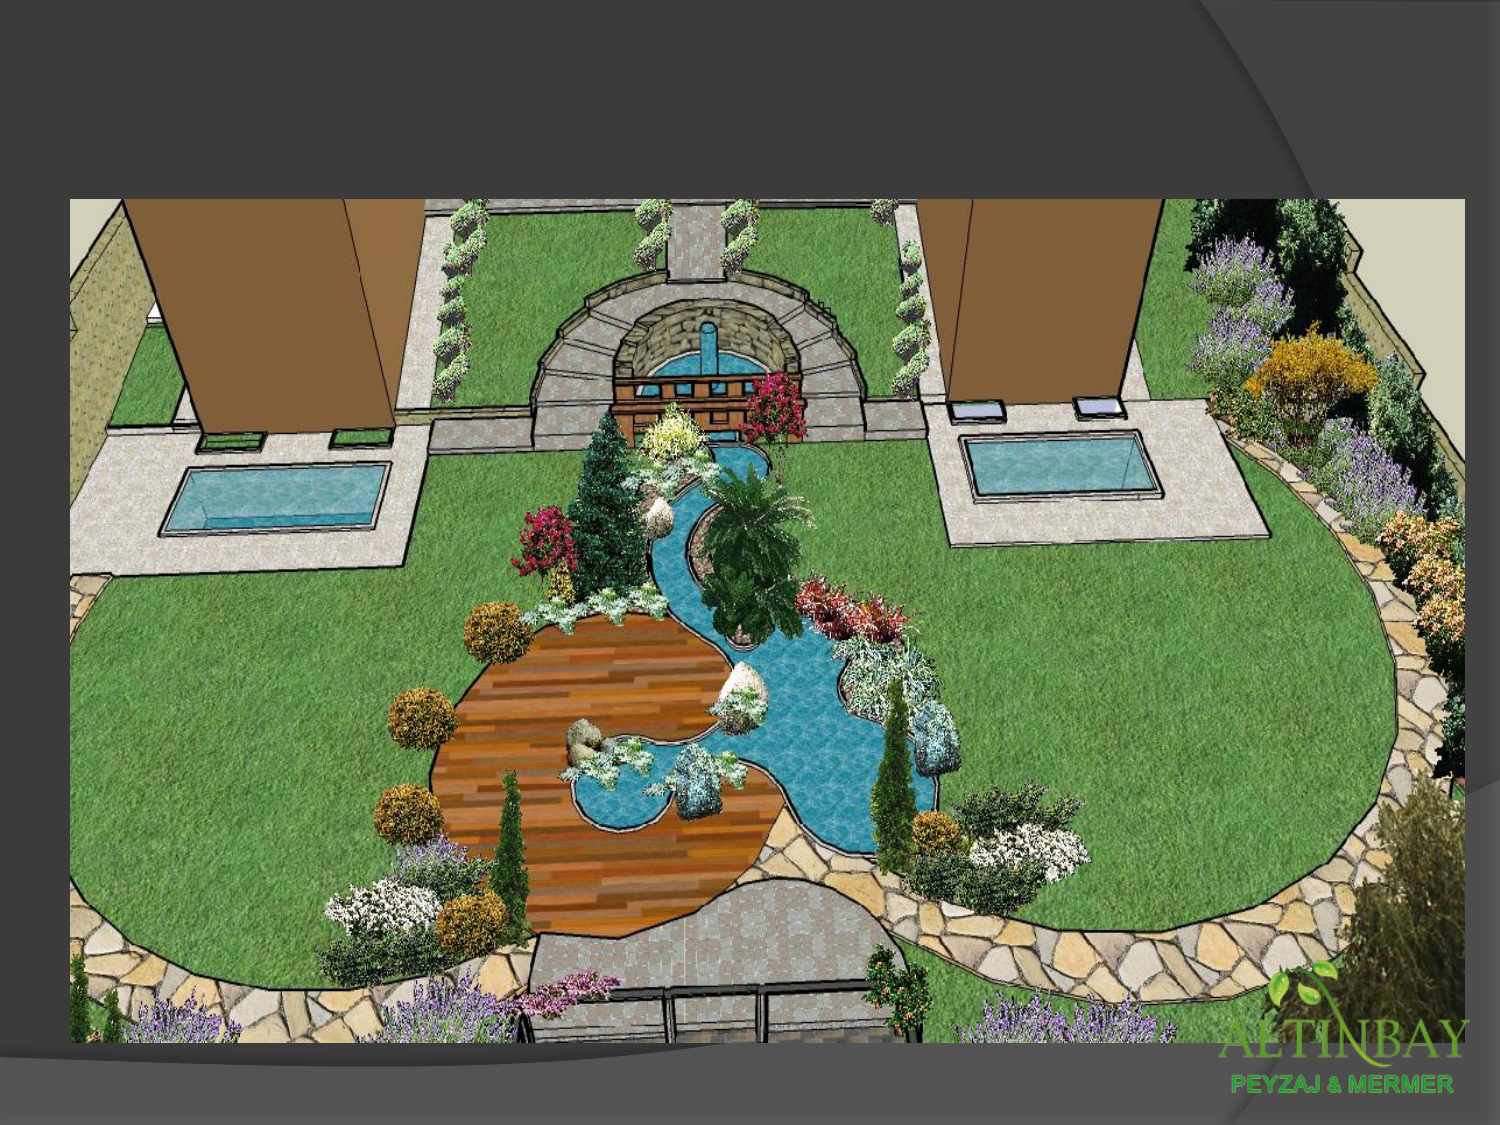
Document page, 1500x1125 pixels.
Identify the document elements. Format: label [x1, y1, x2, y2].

picture [1218, 960, 1470, 1093]
picture [70, 198, 1466, 1044]
